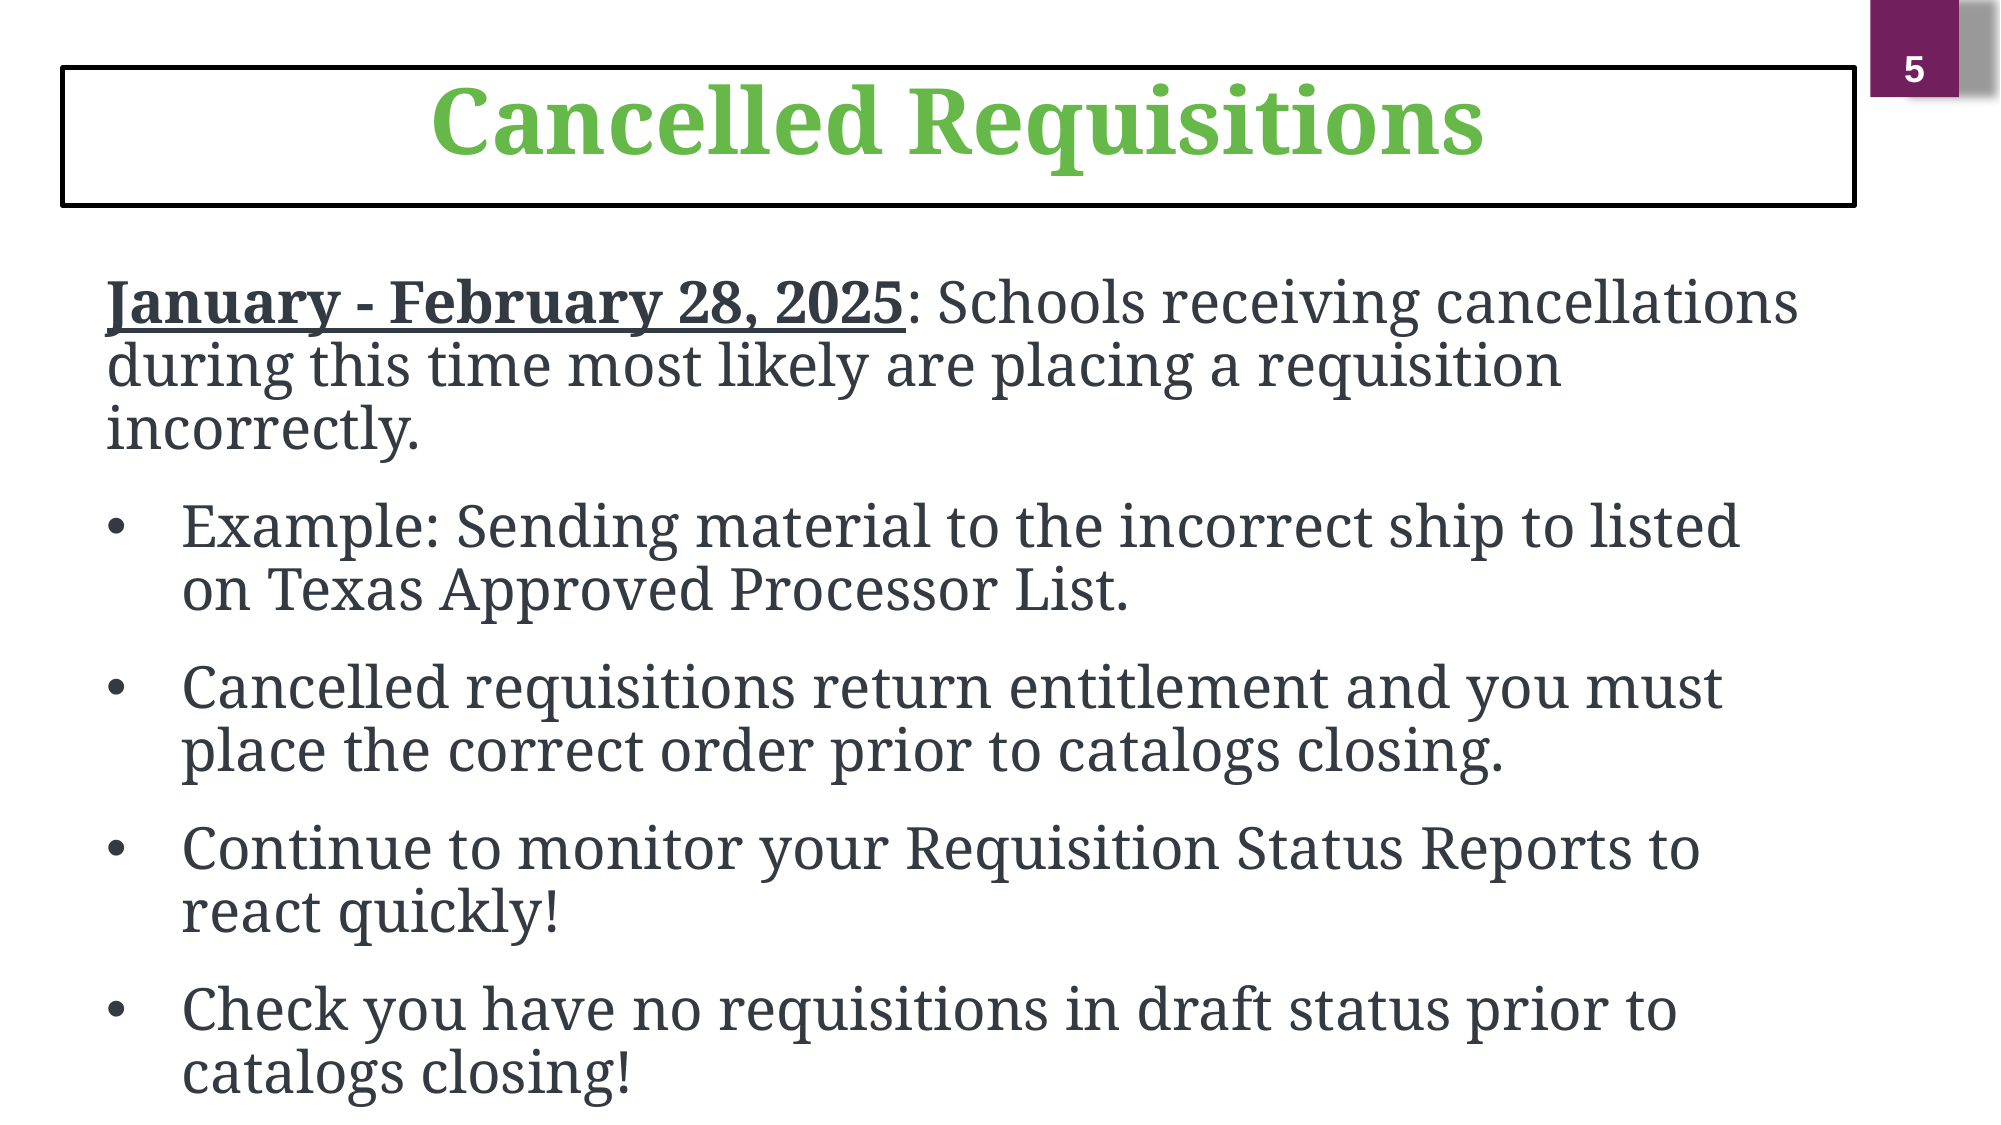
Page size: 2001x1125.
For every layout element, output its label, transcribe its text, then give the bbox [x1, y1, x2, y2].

slide_number 5 [1870, 0, 1959, 98]
list Cancelled Requisitions [62, 67, 1855, 206]
text_box January - February 28, 2025: Schools receiving cancellations during this time most likely are placing a requisition incorrectly. Example: Sending material to the incorrect ship to listed on Texas Approved Processor List. Cancelled requisitions return entitlement and you must place the correct order prior to catalogs closing. Continue to monitor your Requisition Status Reports to react quickly! Check you have no requisitions in draft status prior to catalogs closing! [91, 266, 1834, 1125]
